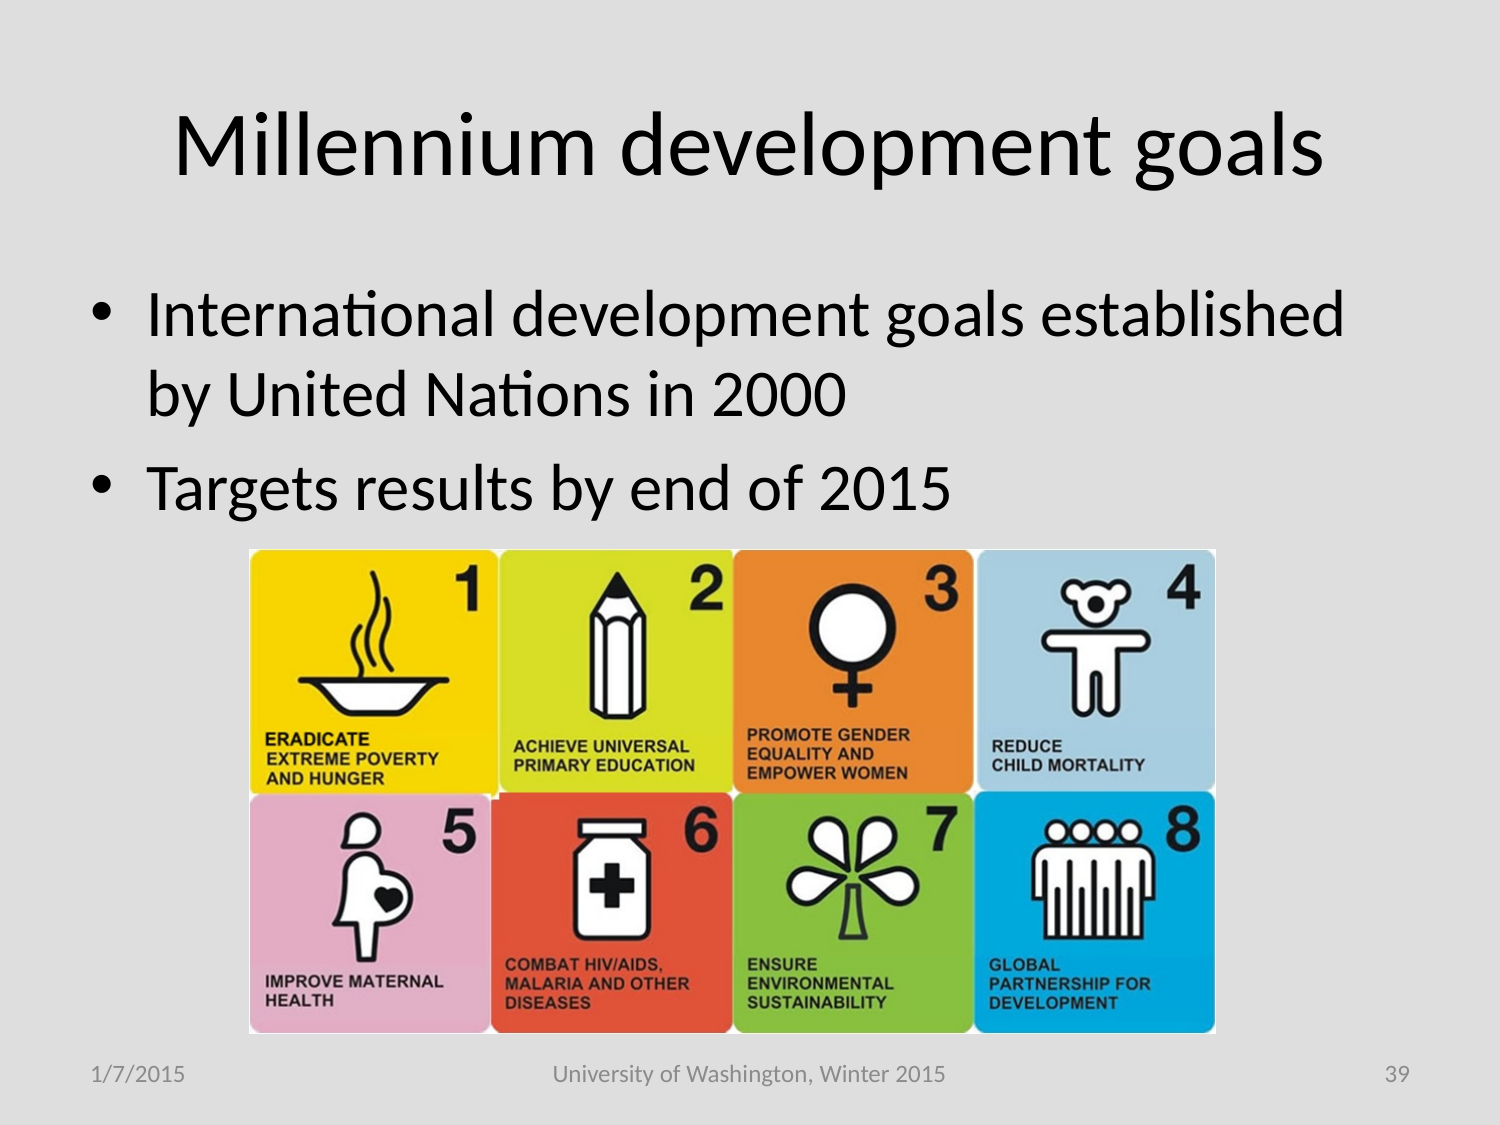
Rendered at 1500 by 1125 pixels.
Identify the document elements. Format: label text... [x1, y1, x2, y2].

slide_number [75, 1042, 425, 1103]
list International development goals established by United Nations in 2000 Targets results by end of 2015 [75, 262, 1425, 1005]
footer University of Washington, Winter 2015 [512, 1042, 988, 1103]
slide_number 39 [1074, 1042, 1425, 1103]
title Millennium development goals [75, 45, 1425, 233]
picture [249, 549, 1216, 1035]
